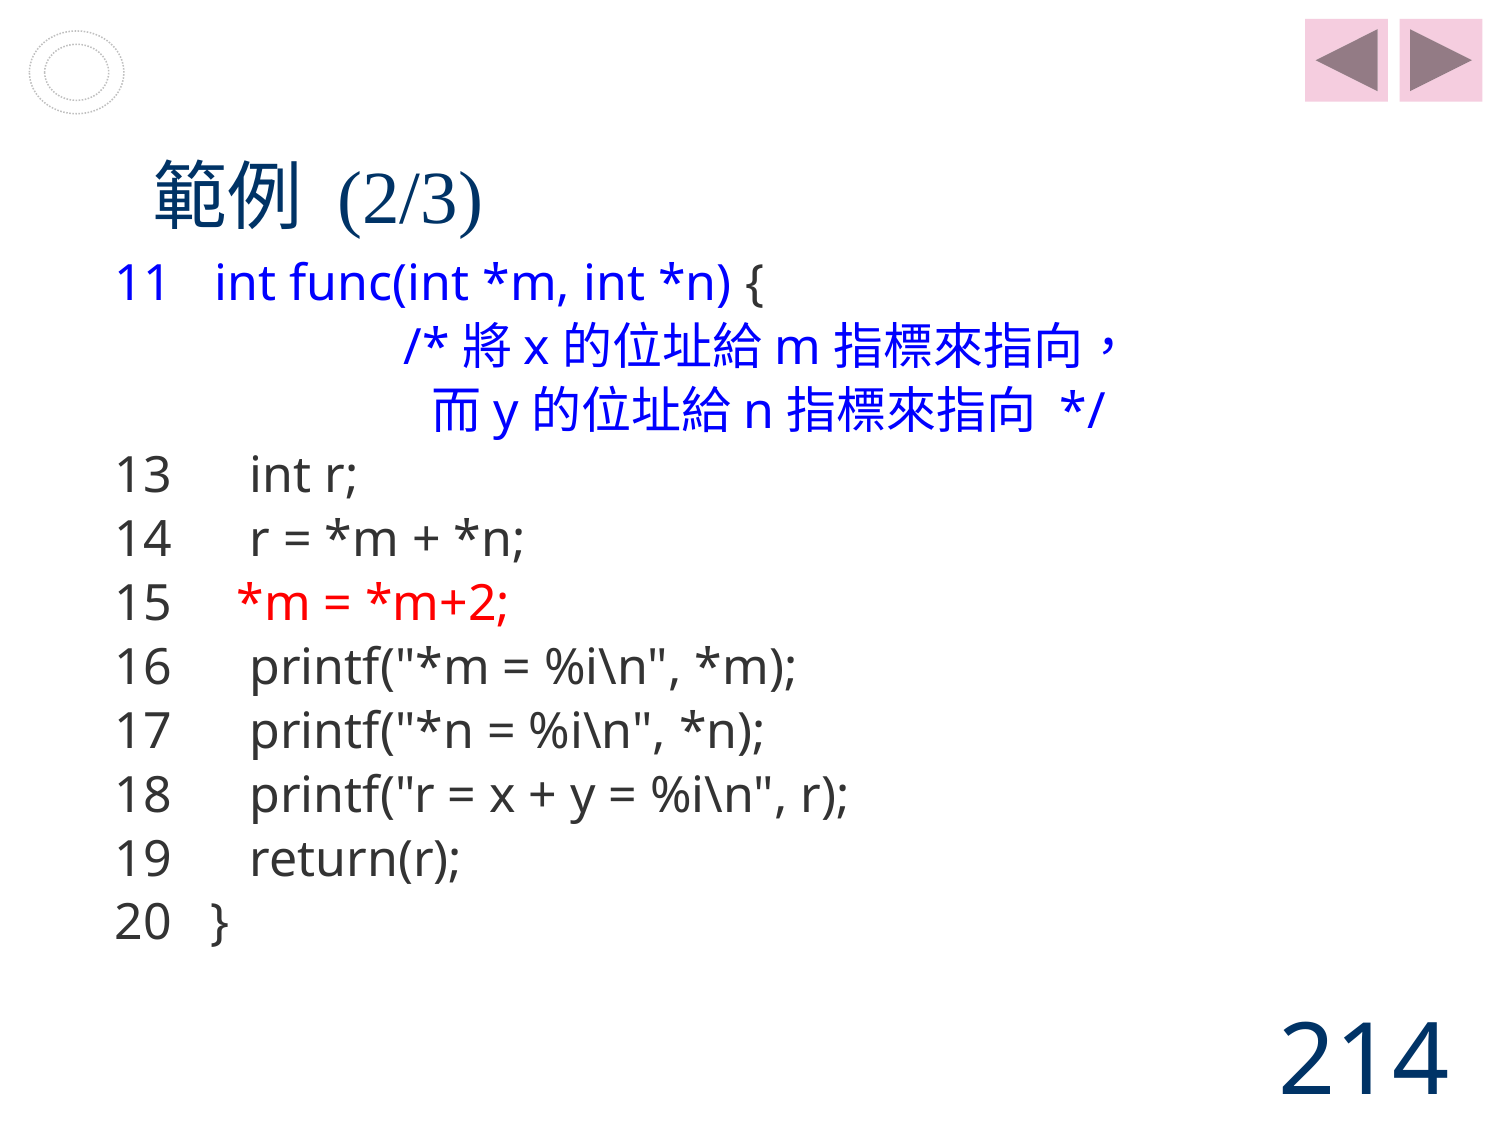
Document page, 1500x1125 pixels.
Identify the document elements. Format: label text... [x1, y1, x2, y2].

text_box int func(int *m, int *n) { /*將x的位址給m指標來指向， 而y的位址給n指標來指向 */ 13 int r; 14 r = *m + *n; 15 *m = *m+2; 16 printf("*m = %i\n", *m); 17 printf("*n = %i\n", *n); 18 printf("r = x + y = %i\n", r); 19 return(r); 20 } [99, 249, 1438, 998]
title 範例 (2/3) [137, 99, 1388, 288]
slide_number 214 [1245, 1024, 1483, 1101]
